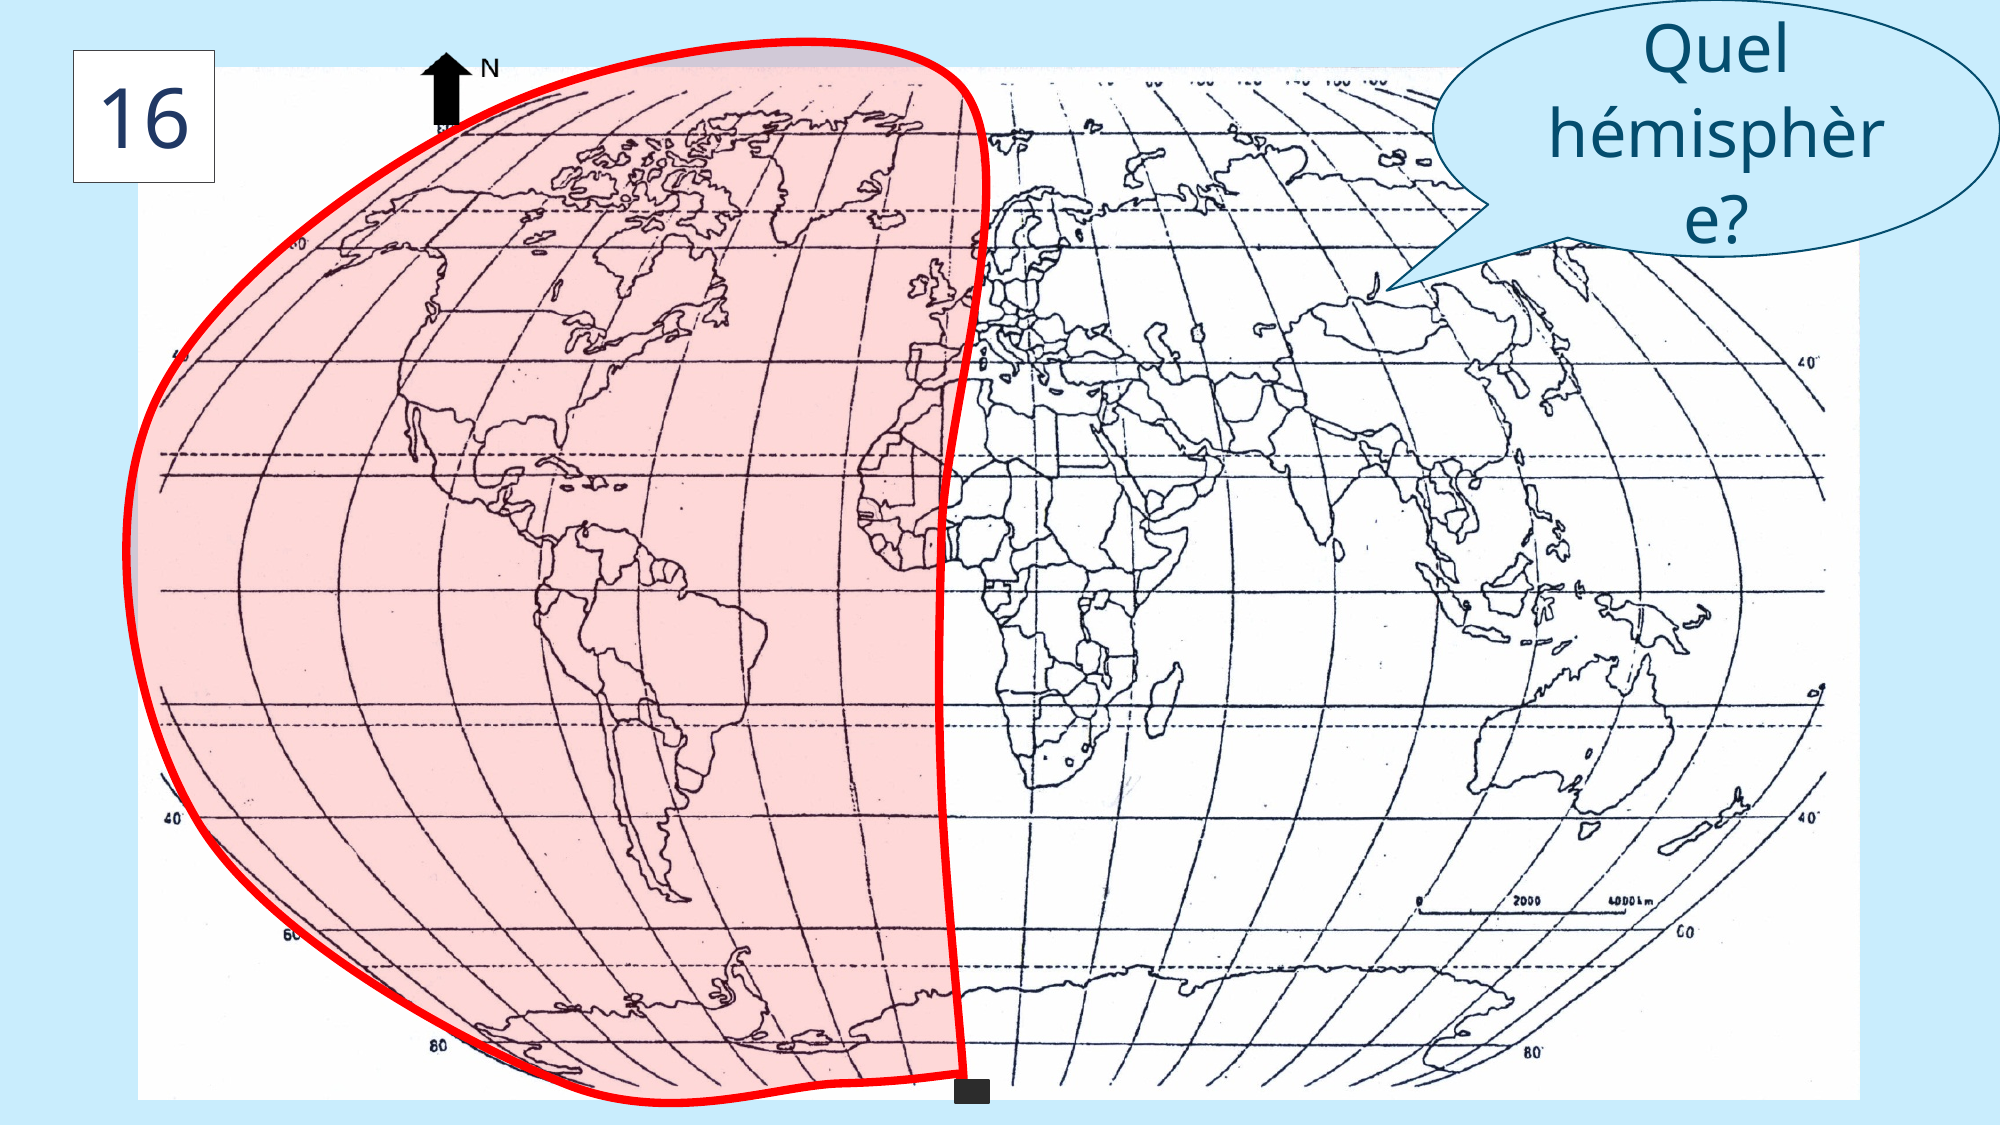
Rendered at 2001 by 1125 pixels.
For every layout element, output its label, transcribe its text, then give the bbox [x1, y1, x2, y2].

text_box 16 [73, 50, 118, 183]
text_box Quel hémisphère? [1517, 0, 2000, 238]
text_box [126, 41, 1861, 1104]
